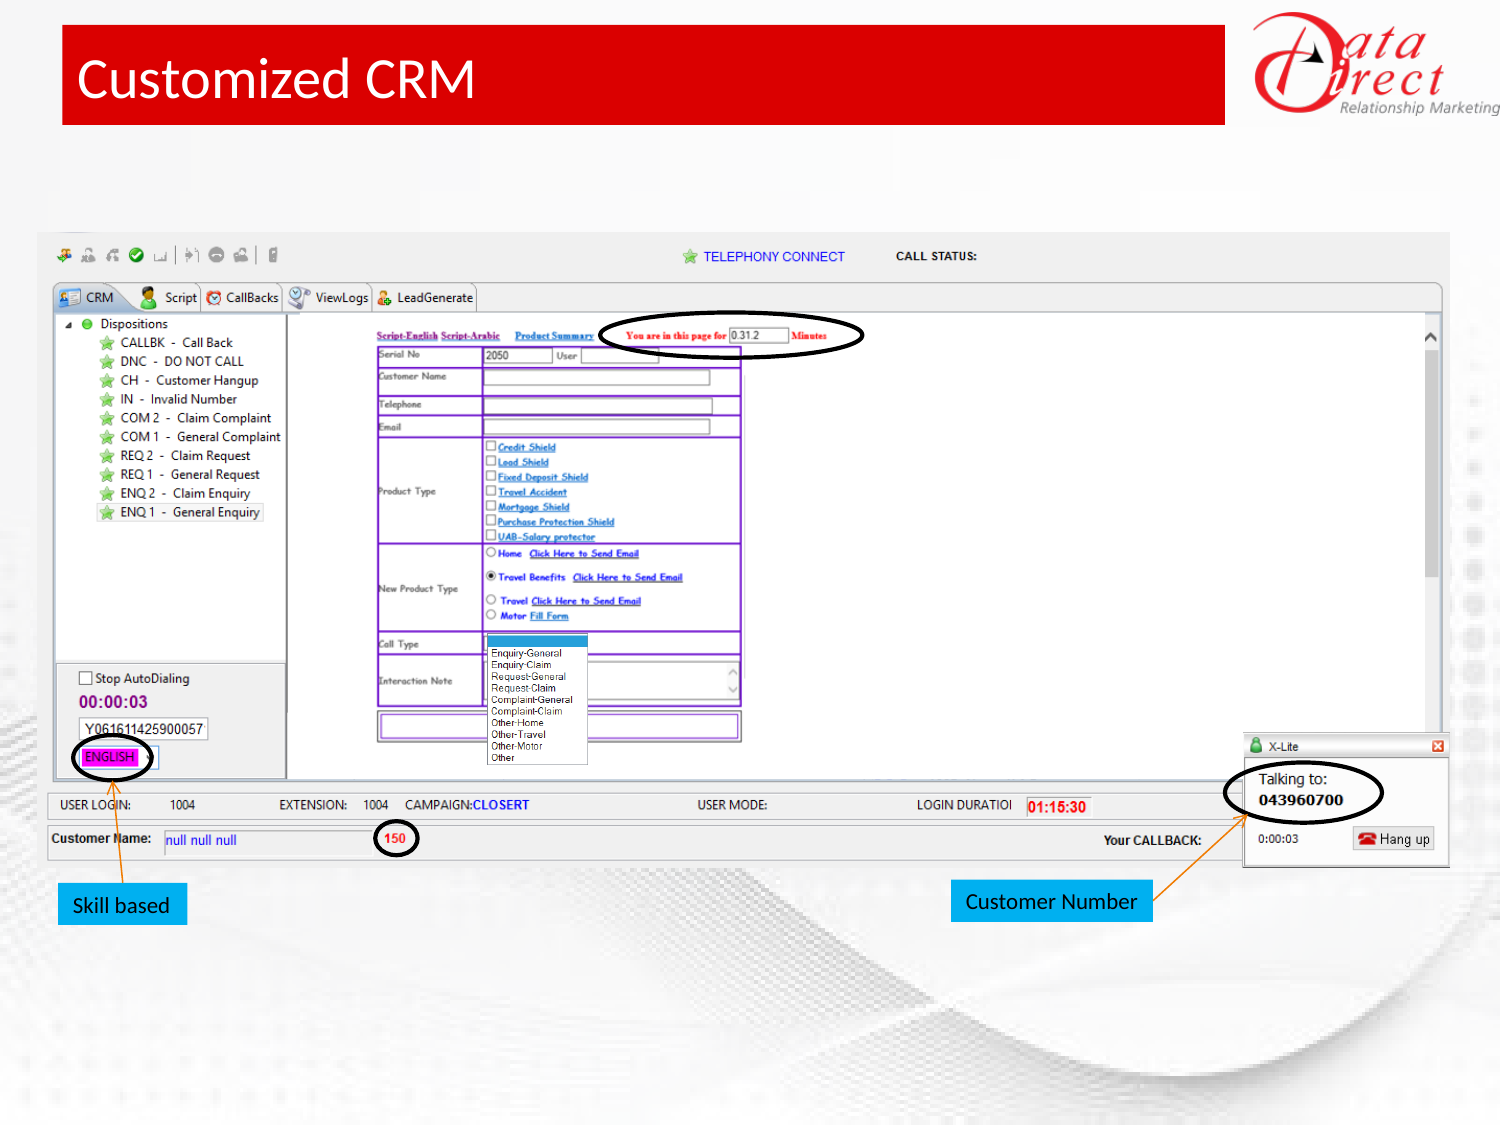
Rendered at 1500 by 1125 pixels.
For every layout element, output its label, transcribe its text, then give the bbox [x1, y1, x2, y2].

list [37, 232, 1451, 868]
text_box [112, 780, 123, 883]
picture [369, 324, 838, 765]
title Customized CRM [62, 24, 1225, 125]
picture [1253, 12, 1500, 116]
text_box Customer Number [951, 879, 1153, 922]
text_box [1153, 813, 1249, 902]
text_box Skill based [58, 882, 188, 925]
